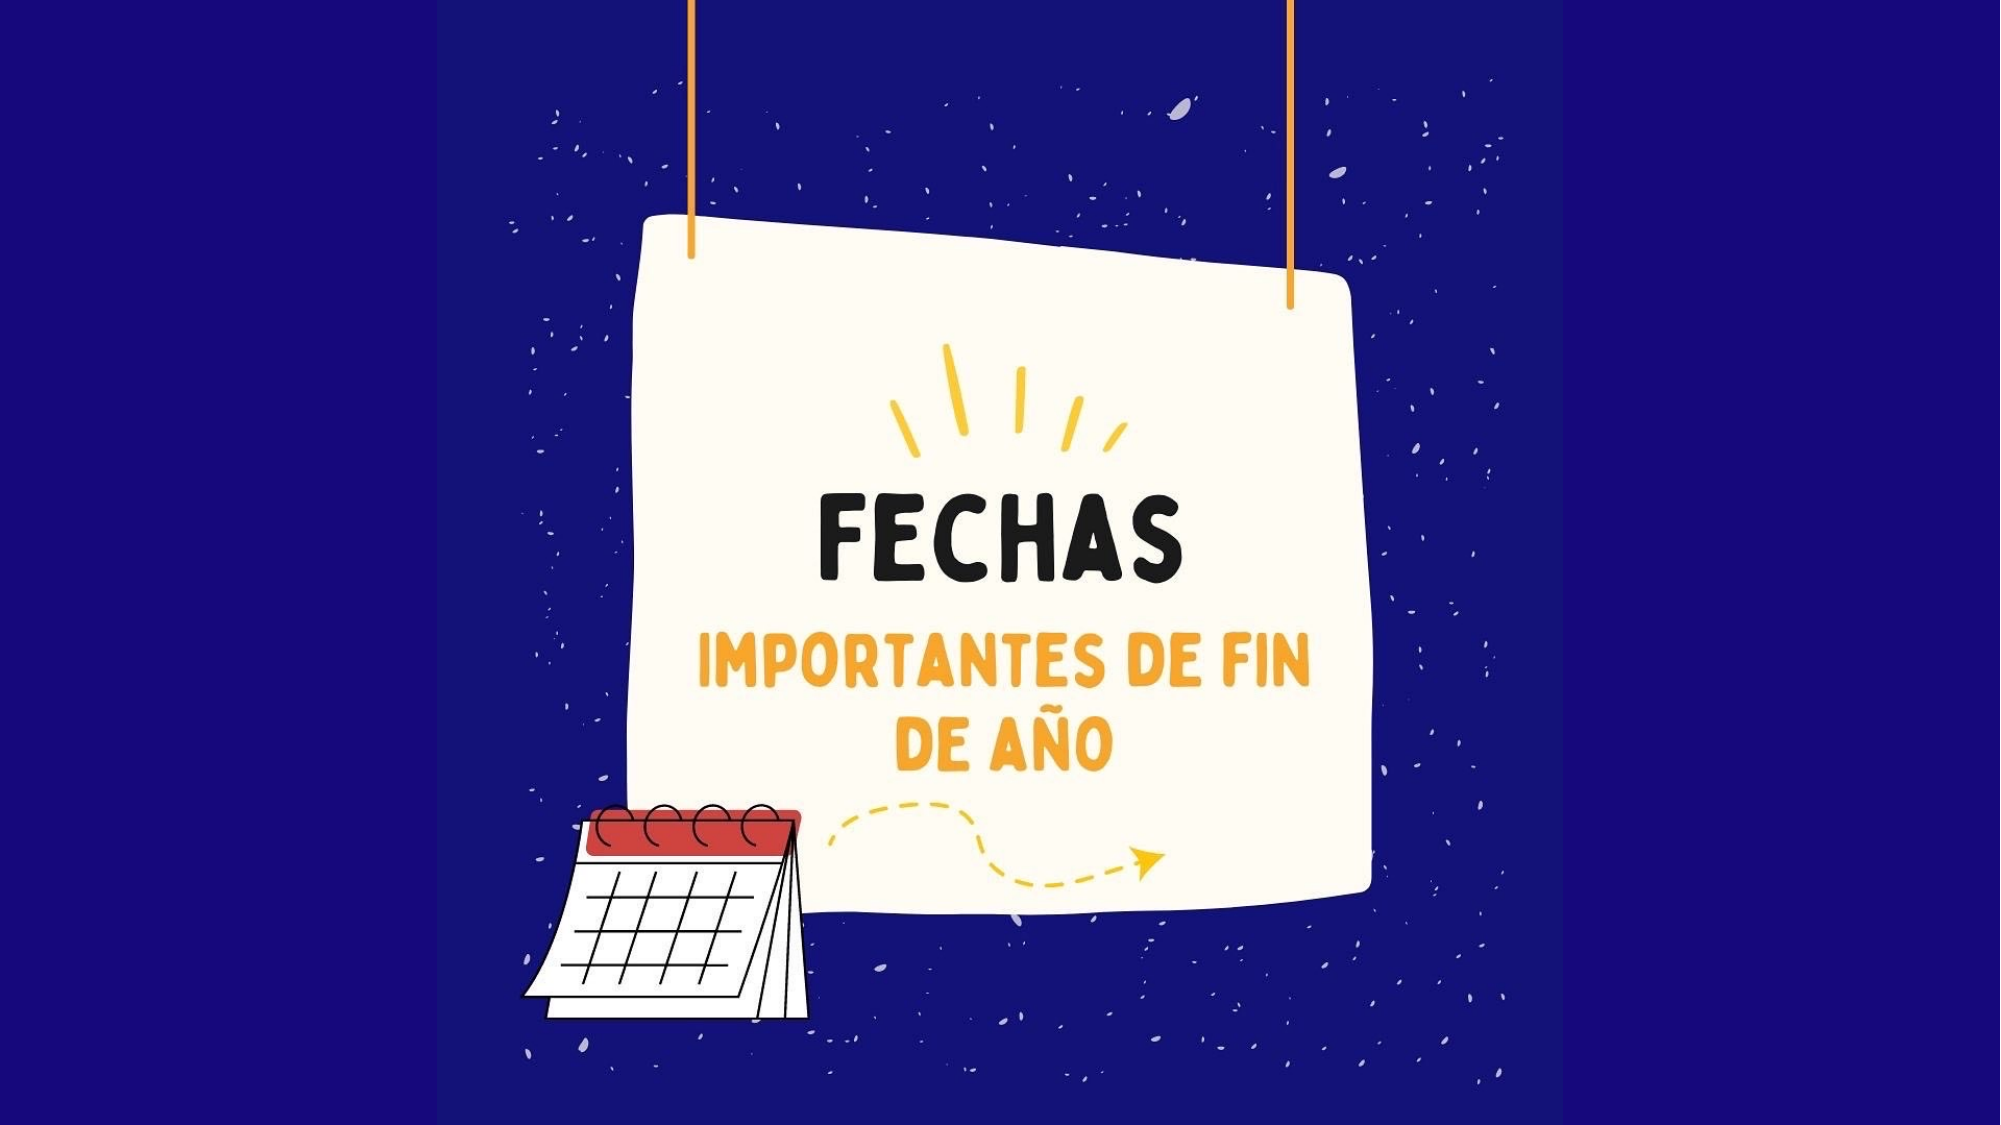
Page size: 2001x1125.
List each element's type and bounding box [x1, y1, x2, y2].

picture [437, 0, 1563, 1125]
